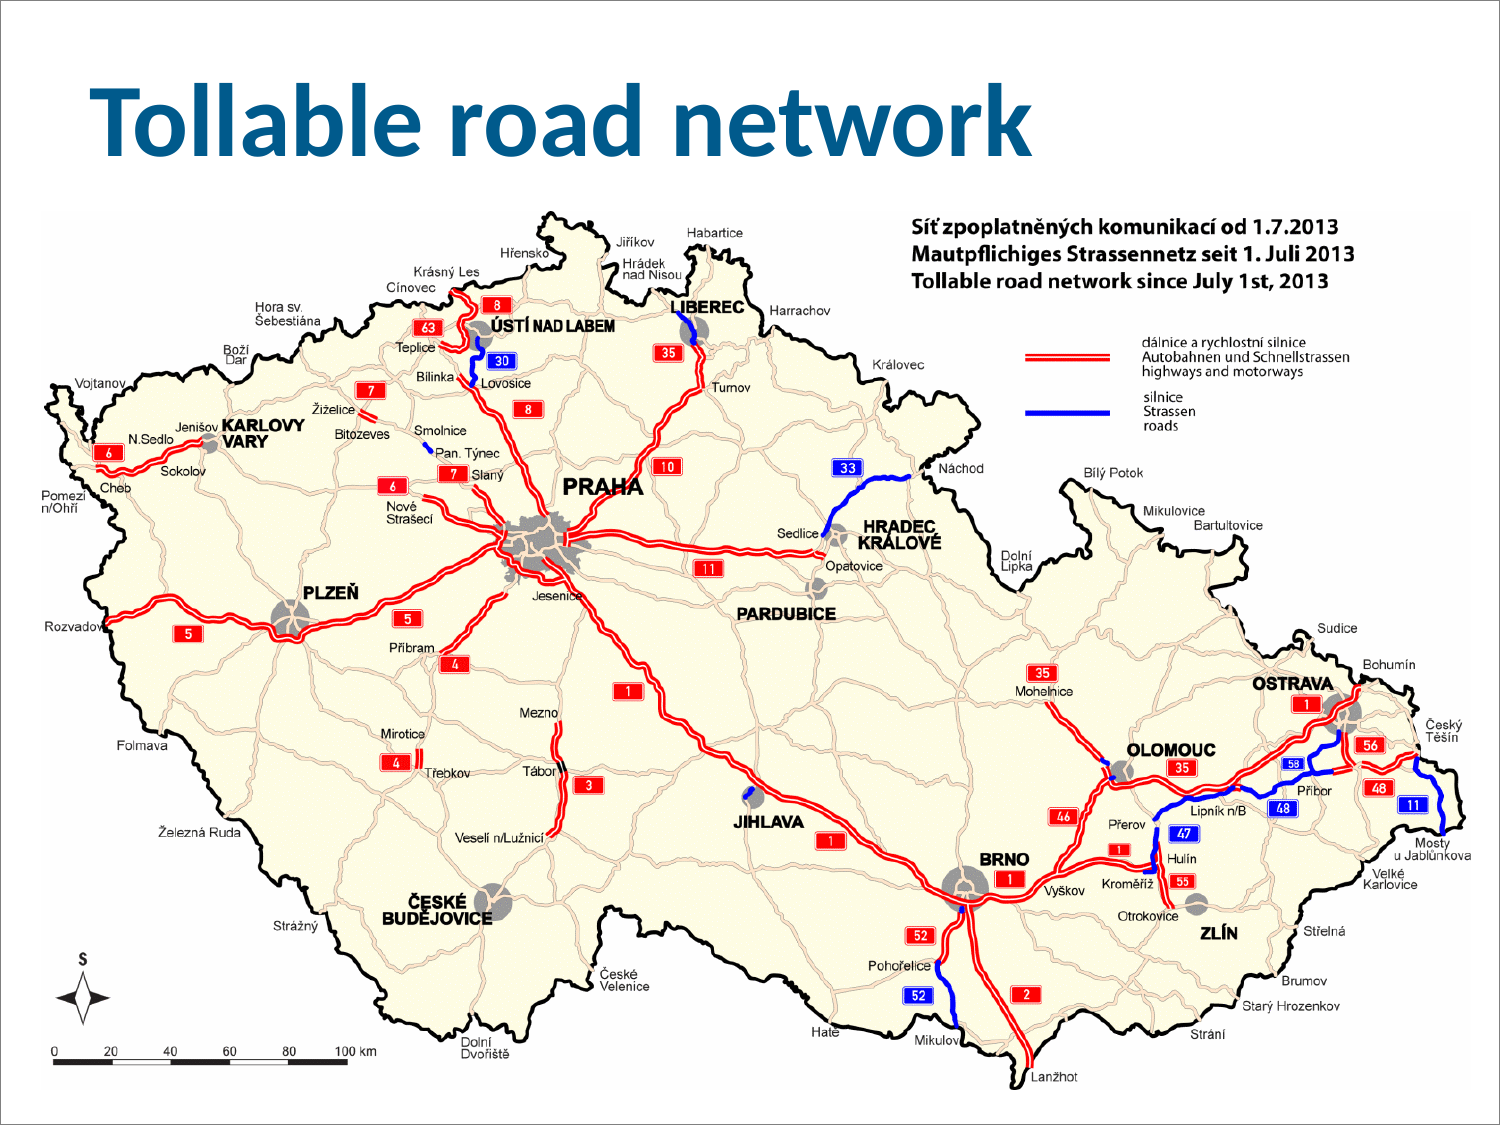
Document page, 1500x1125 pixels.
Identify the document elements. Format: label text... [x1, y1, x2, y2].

title Tollable road network [75, 45, 1425, 209]
picture [41, 210, 1471, 1090]
